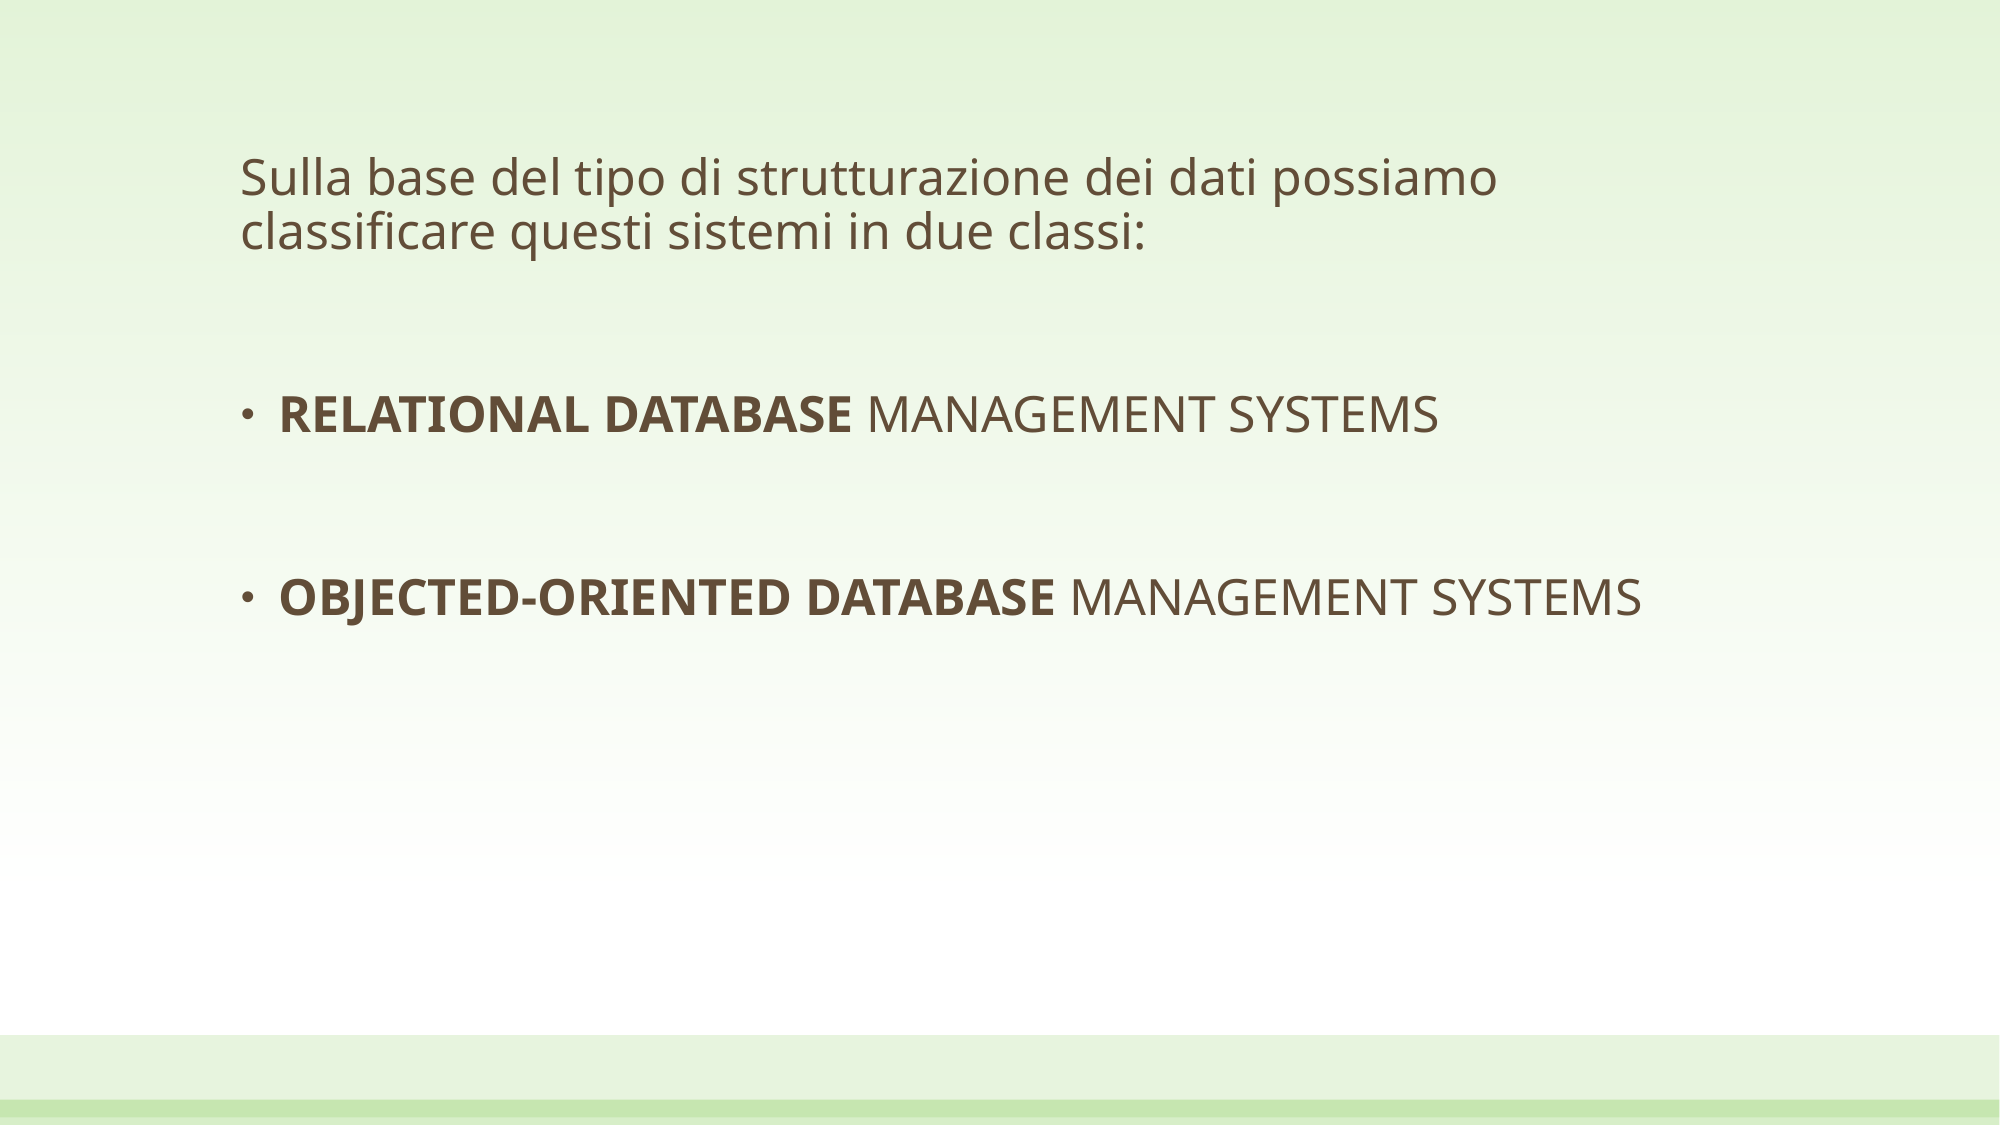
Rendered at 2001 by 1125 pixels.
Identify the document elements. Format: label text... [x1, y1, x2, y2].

list Sulla base del tipo di strutturazione dei dati possiamo classificare questi sistemi in due classi: RELATIONAL DATABASE MANAGEMENT SYSTEMS OBJECTED-ORIENTED DATABASE MANAGEMENT SYSTEMS [218, 144, 1779, 858]
